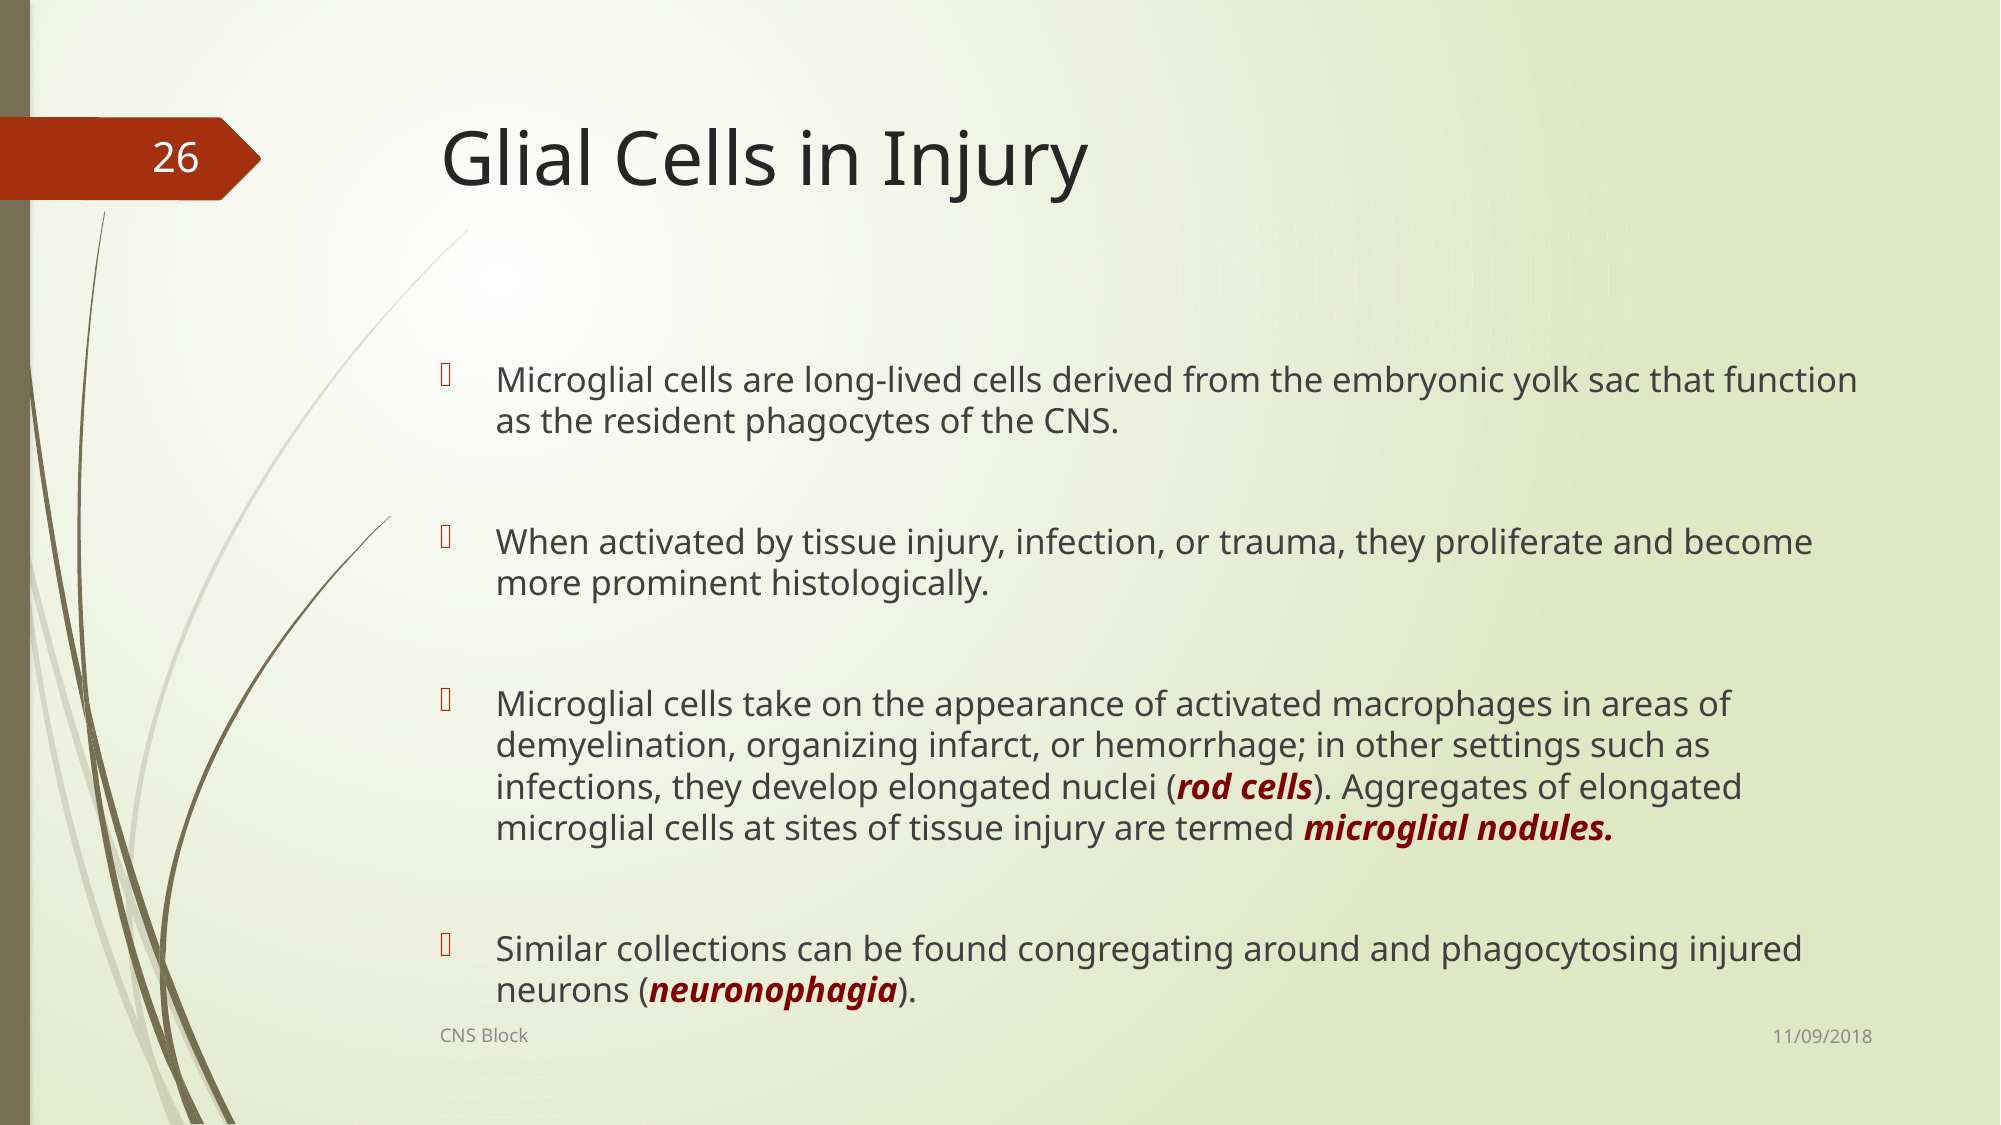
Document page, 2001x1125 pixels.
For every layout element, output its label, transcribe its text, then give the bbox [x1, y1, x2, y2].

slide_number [1699, 1005, 1888, 1067]
footer CNS Block [424, 1006, 1675, 1067]
list Microglial cells are long-lived cells derived from the embryonic yolk sac that function as the resident phagocytes of the CNS. When activated by tissue injury, infection, or trauma, they proliferate and become more prominent histologically. Microglial cells take on the appearance of activated macrophages in areas of demyelination, organizing infarct, or hemorrhage; in other settings such as infections, they develop elongated nuclei (rod cells). Aggregates of elongated microglial cells at sites of tissue injury are termed microglial nodules. Similar collections can be found congregating around and phagocytosing injured neurons (neuronophagia). [424, 350, 1888, 1020]
slide_number 26 [87, 129, 216, 190]
title Glial Cells in Injury [425, 102, 1888, 313]
